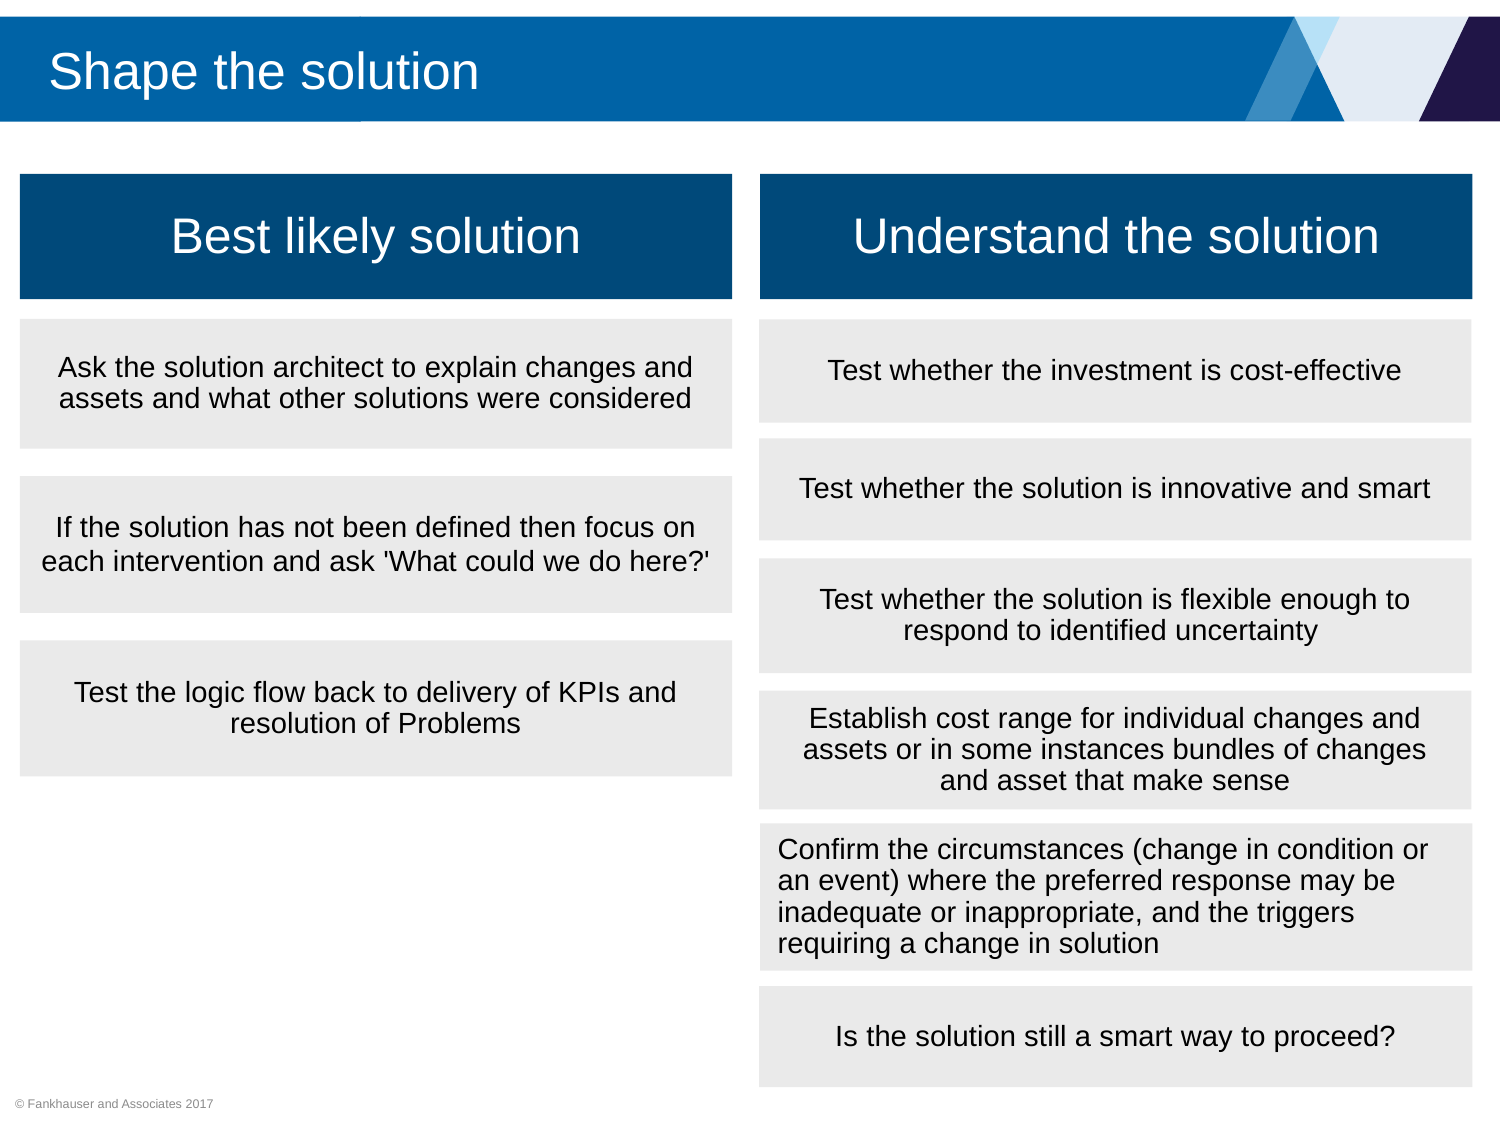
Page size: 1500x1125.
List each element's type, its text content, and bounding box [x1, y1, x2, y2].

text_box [19, 173, 1473, 1088]
title Shape the solution [33, 18, 1384, 120]
footer © Fankhauser and Associates 2017 [0, 1082, 264, 1125]
